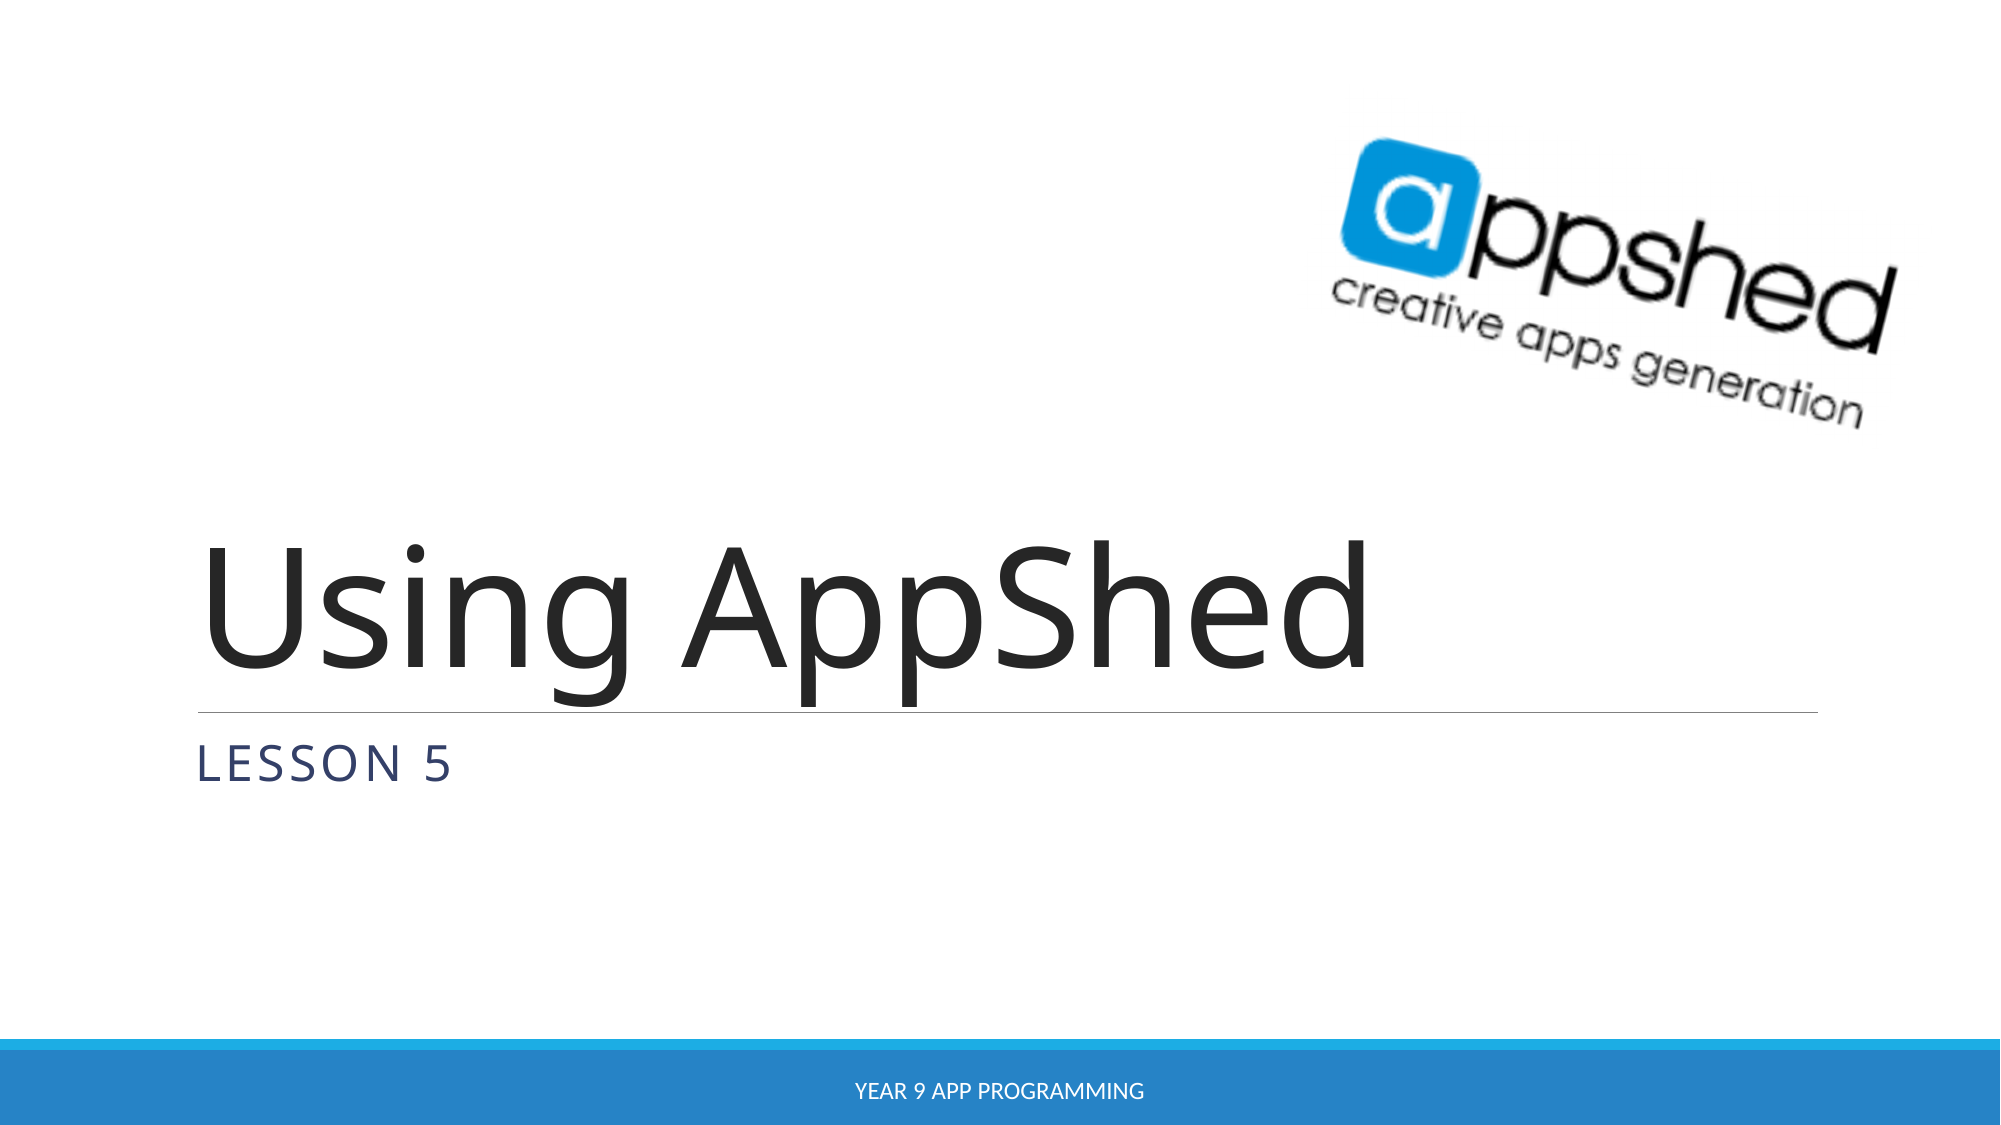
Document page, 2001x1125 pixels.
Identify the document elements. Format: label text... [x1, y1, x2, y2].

subtitle Lesson 5 [180, 730, 1831, 919]
footer YEAR 9 APP PROGRAMMING [604, 1059, 1396, 1120]
title Using AppShed [180, 124, 1830, 710]
picture [1312, 152, 1914, 382]
picture [1374, 175, 1453, 250]
